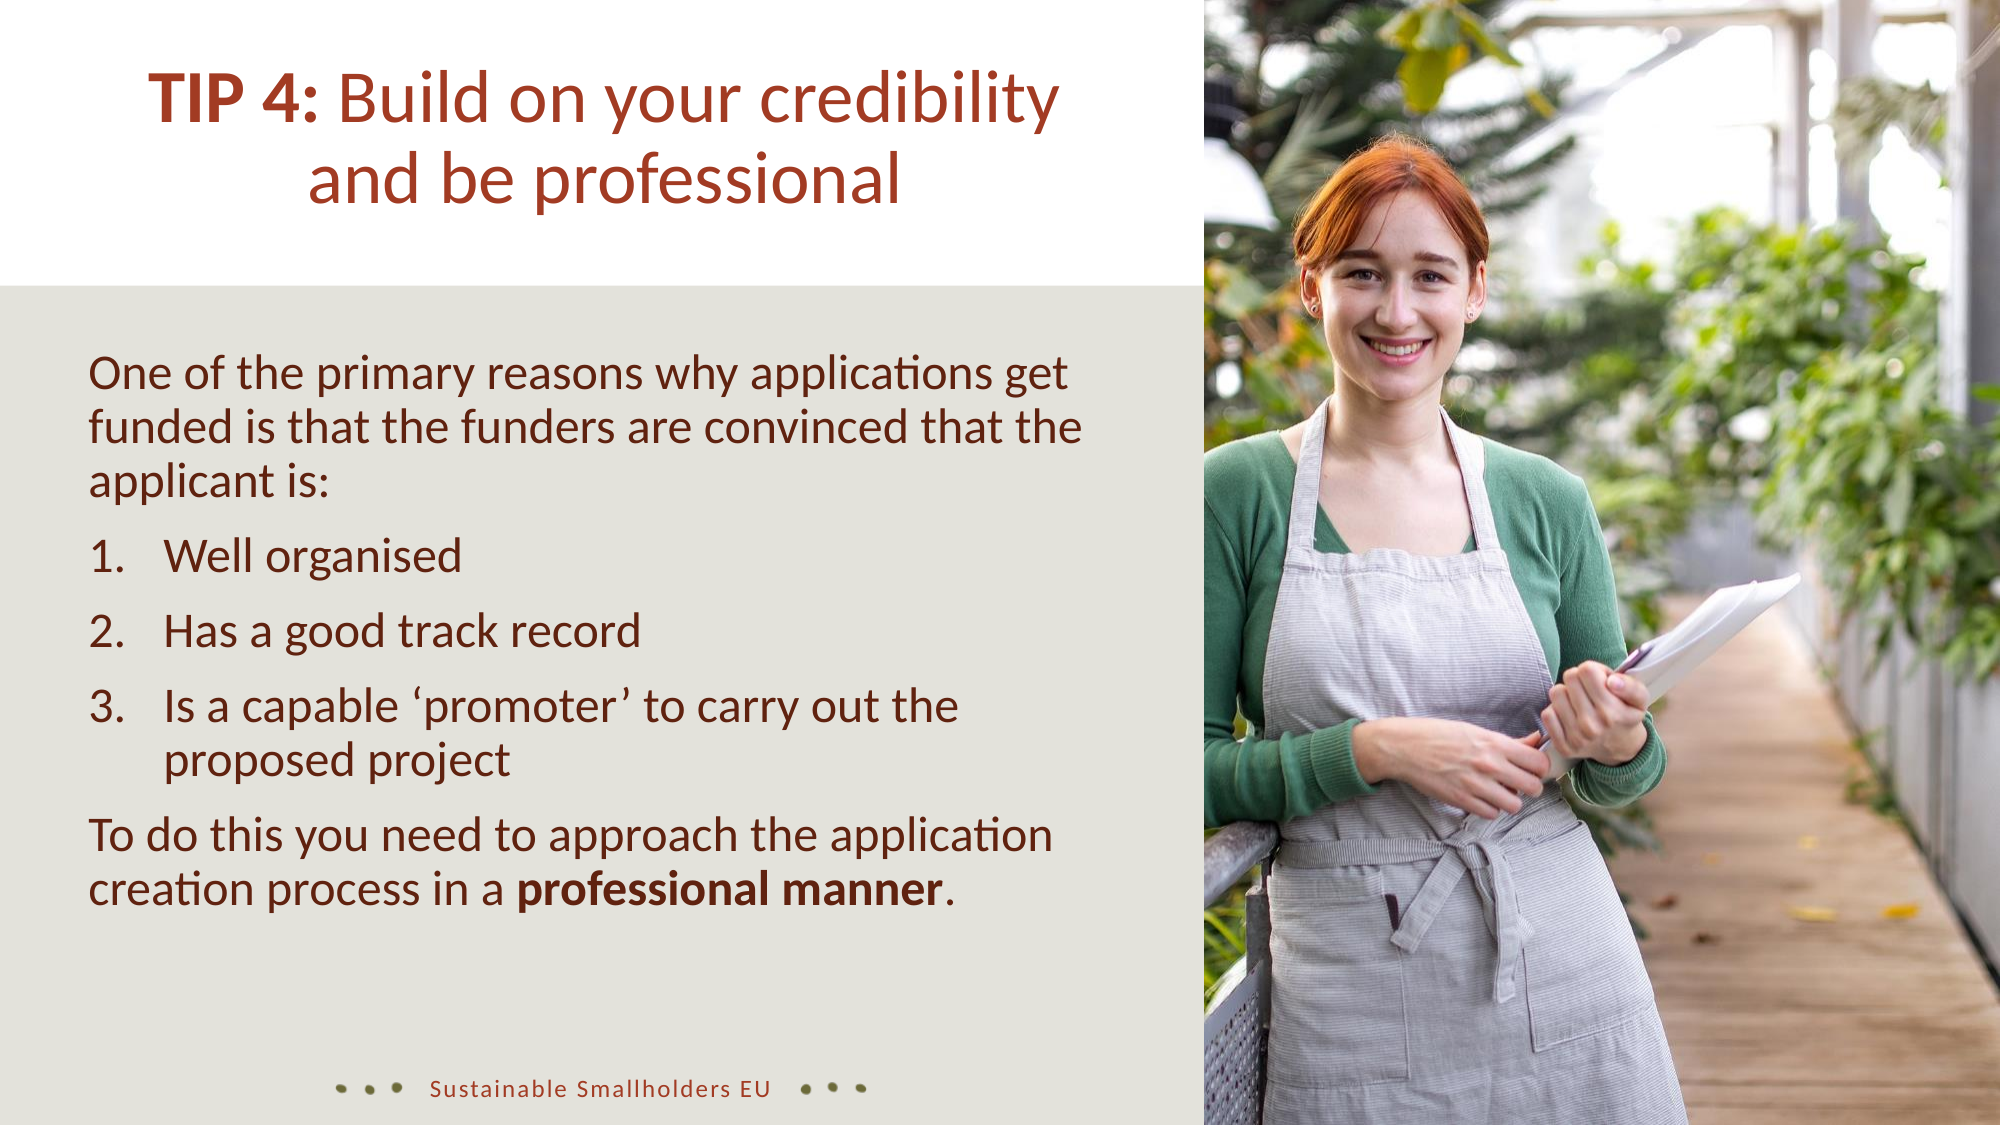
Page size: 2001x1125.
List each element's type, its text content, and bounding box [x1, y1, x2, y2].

picture [1203, 0, 2000, 1125]
list One of the primary reasons why applications get funded is that the funders are convinced that the applicant is: Well organised Has a good track record Is a capable ‘promoter’ to carry out the proposed project To do this you need to approach the application creation process in a professional manner. [73, 339, 1137, 1002]
picture [332, 1052, 406, 1125]
picture [797, 1052, 870, 1125]
list TIP 4: Build on your credibility and be professional [73, 50, 1137, 250]
